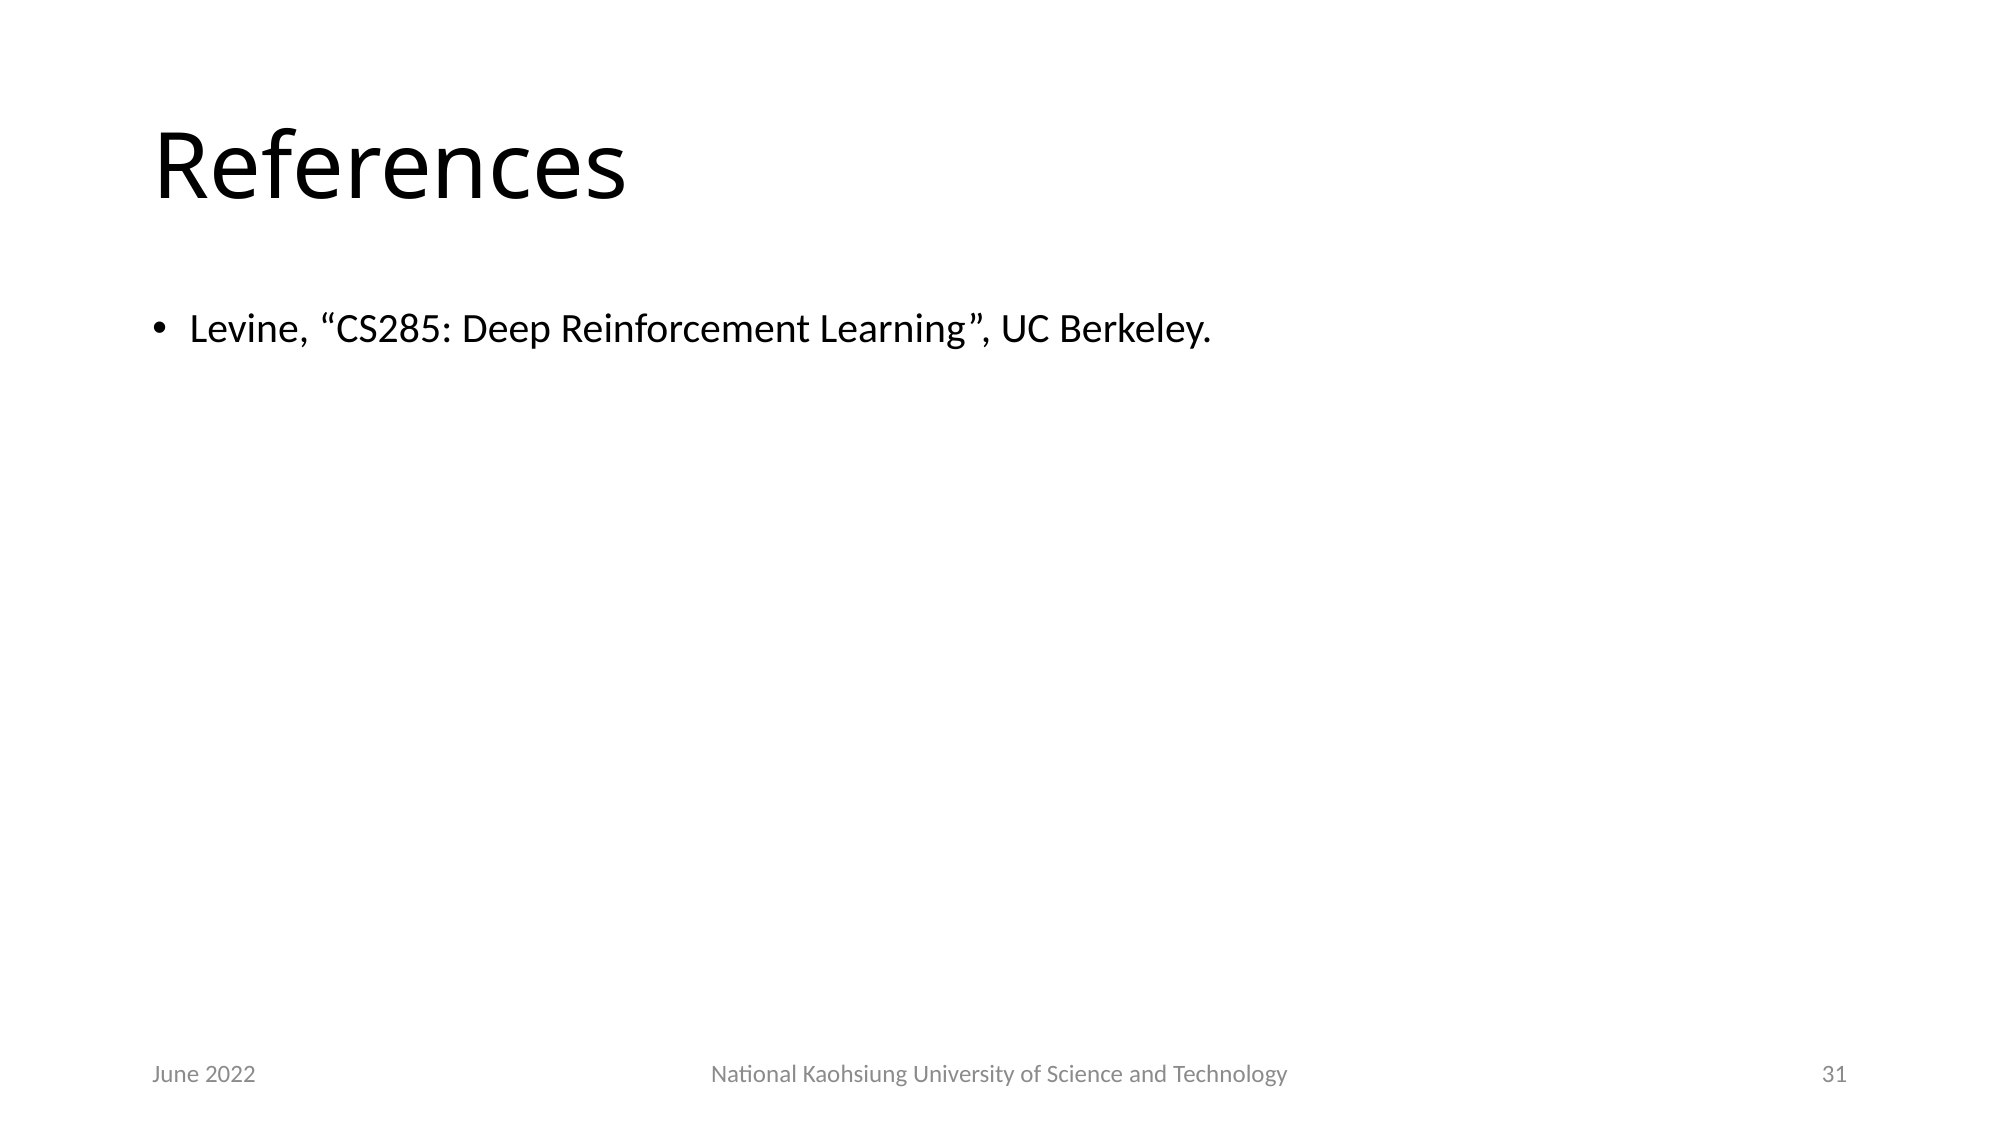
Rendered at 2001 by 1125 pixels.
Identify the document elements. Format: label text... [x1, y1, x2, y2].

list Levine, “CS285: Deep Reinforcement Learning”, UC Berkeley. [137, 299, 1863, 1014]
slide_number 31 [1412, 1042, 1863, 1103]
footer National Kaohsiung University of Science and Technology [662, 1042, 1338, 1103]
title References [137, 59, 1863, 278]
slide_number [137, 1042, 588, 1103]
